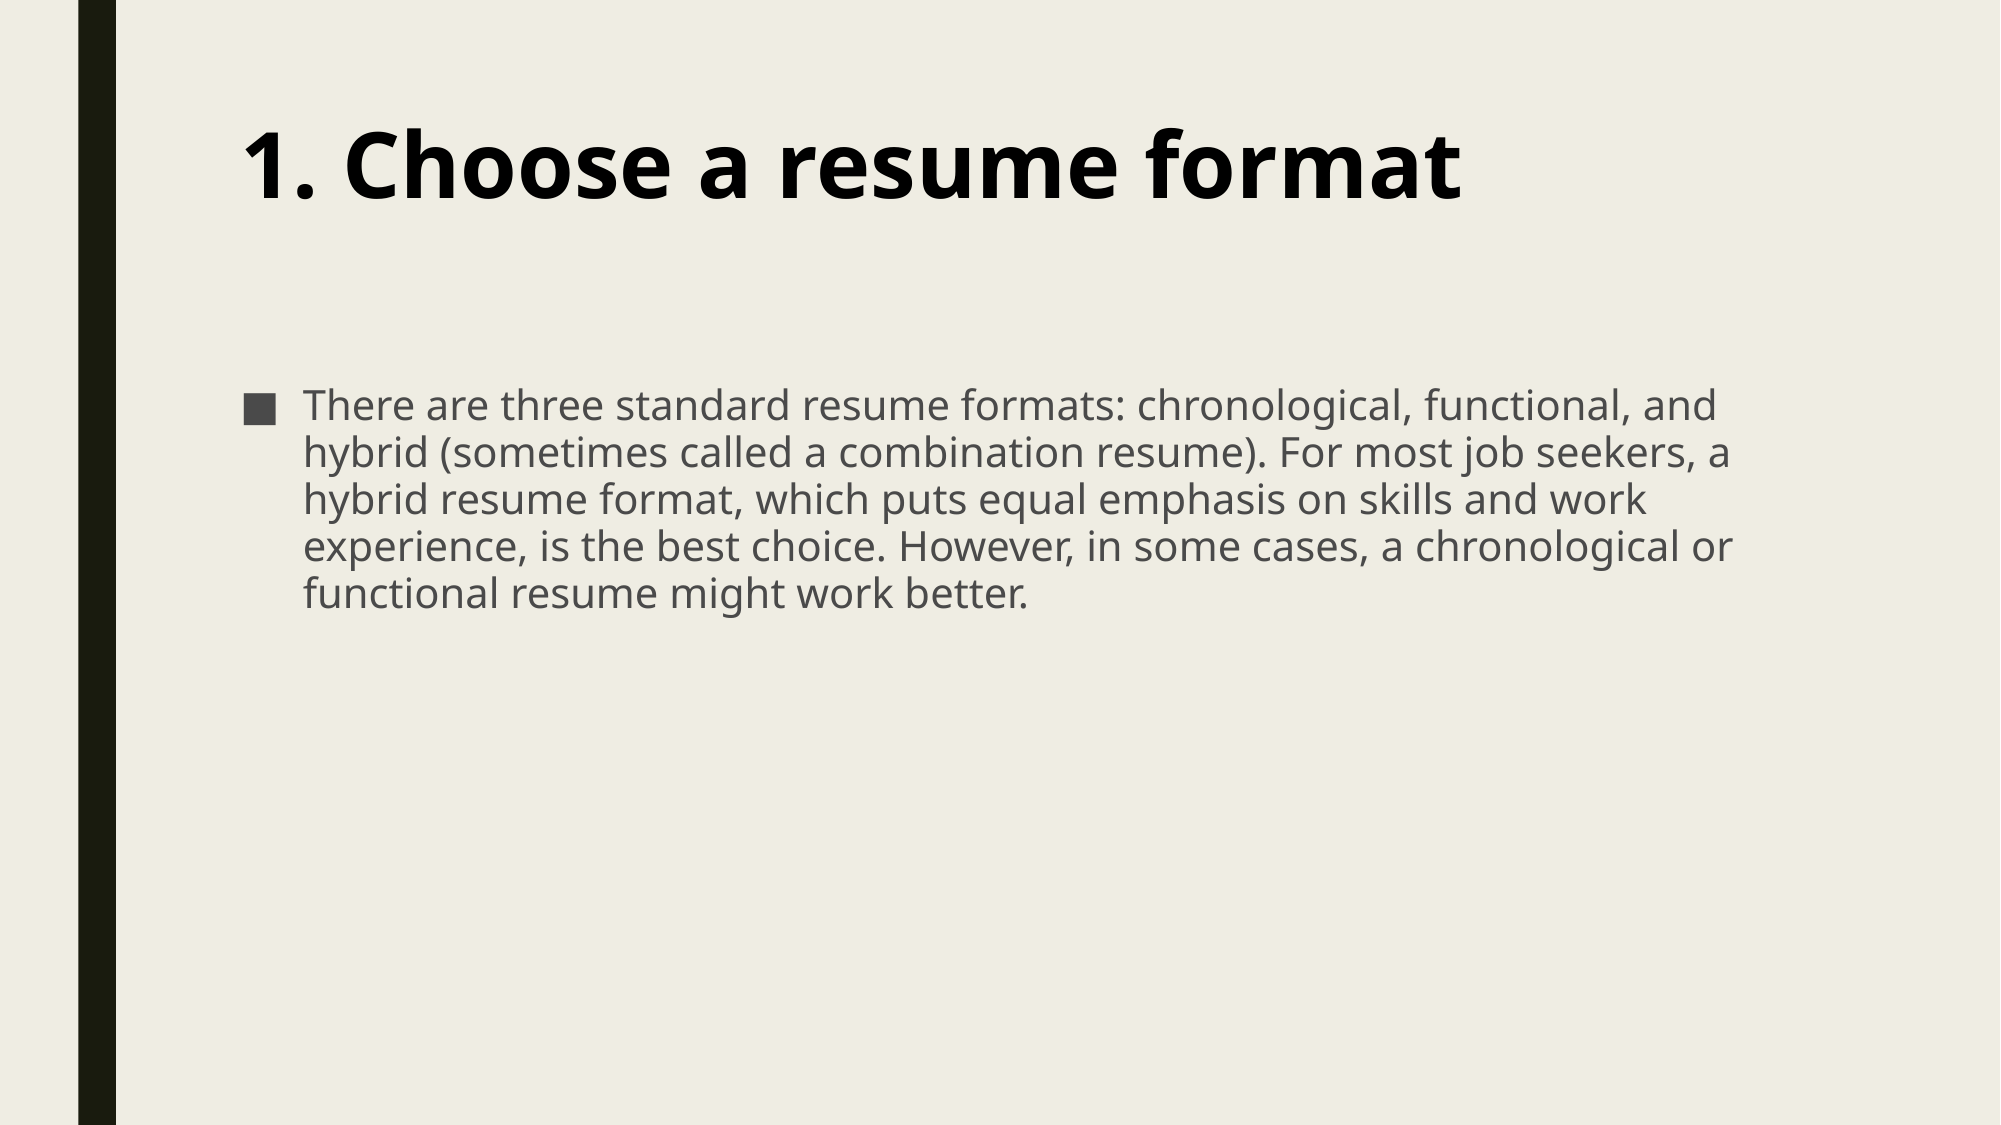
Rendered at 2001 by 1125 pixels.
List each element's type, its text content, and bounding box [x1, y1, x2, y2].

list There are three standard resume formats: chronological, functional, and hybrid (sometimes called a combination resume). For most job seekers, a hybrid resume format, which puts equal emphasis on skills and work experience, is the best choice. However, in some cases, a chronological or functional resume might work better. [225, 375, 1800, 963]
title 1. Choose a resume format [225, 112, 1800, 357]
